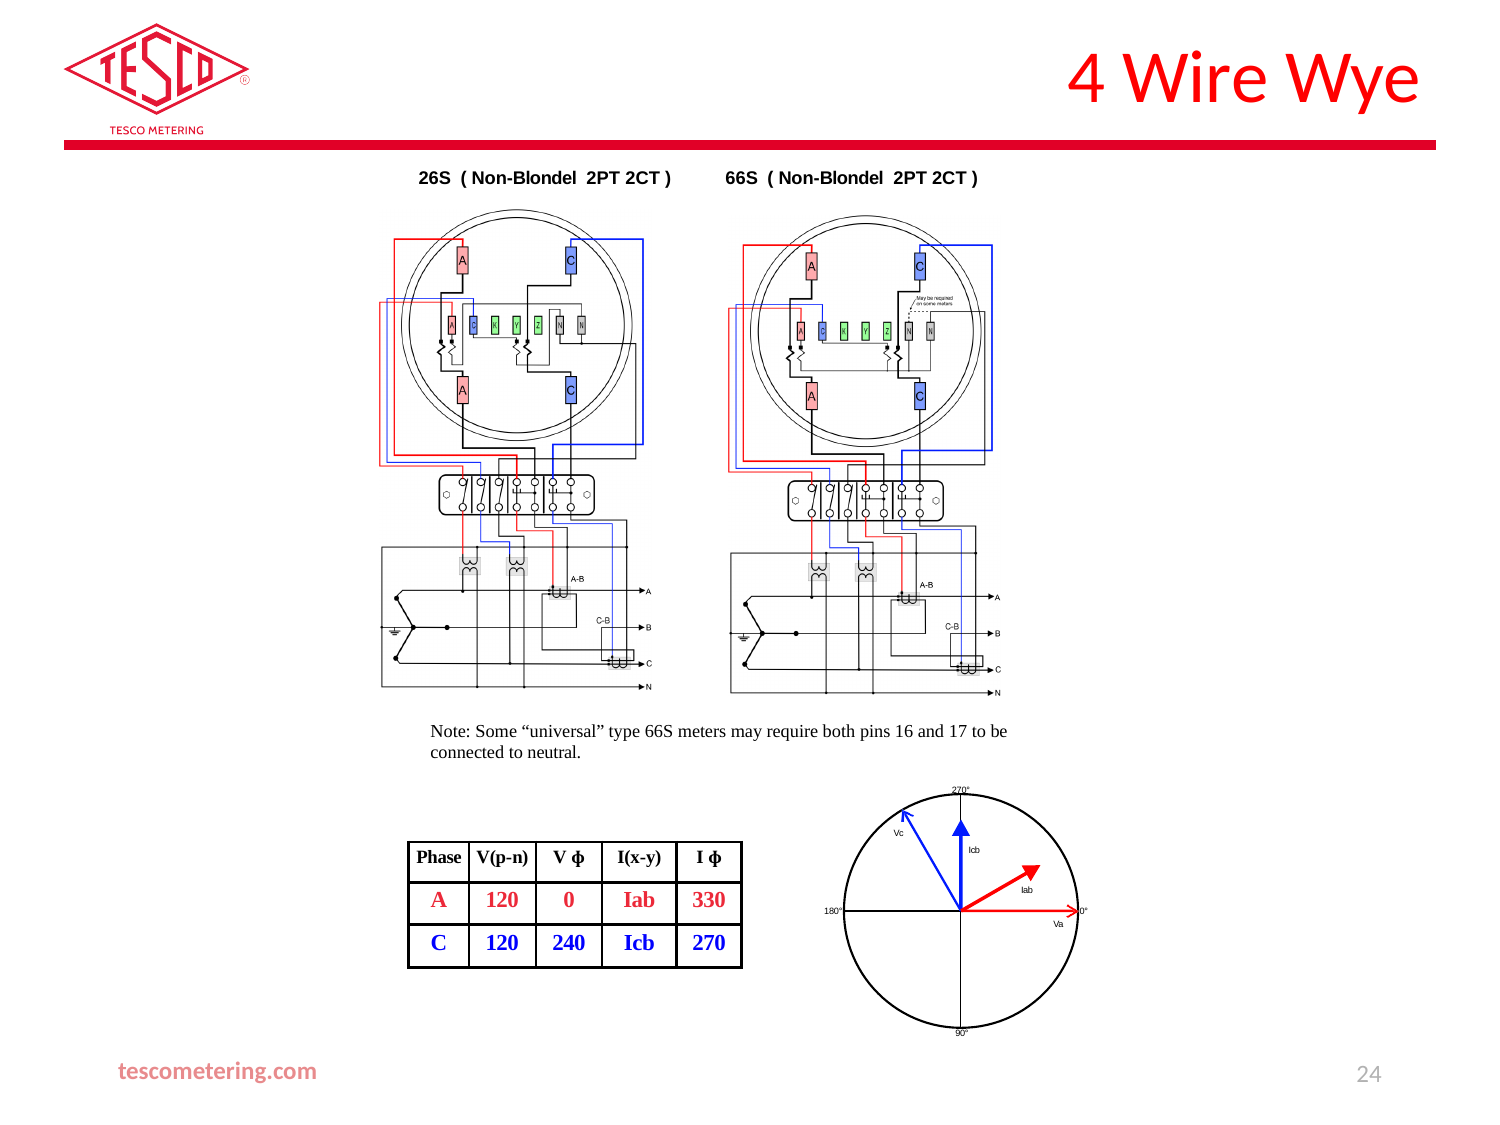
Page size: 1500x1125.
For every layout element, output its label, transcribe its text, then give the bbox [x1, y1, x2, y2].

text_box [901, 809, 1079, 918]
table_cell A [410, 884, 468, 923]
table_cell 240 [537, 926, 601, 966]
footer tescometering.com [103, 1039, 610, 1100]
slide_number 24 [1059, 1042, 1397, 1103]
text_box 270° [949, 781, 975, 793]
table_cell 0 [537, 884, 601, 923]
table_cell 270 [678, 926, 740, 966]
text_box 26S ( Non-Blondel 2PT 2CT ) 66S ( Non-Blondel 2PT 2CT ) [392, 120, 1009, 188]
text_box 90° [953, 1029, 973, 1039]
table_header I(x-y) [603, 843, 675, 881]
table_cell C [410, 926, 468, 966]
table_cell 330 [678, 884, 740, 923]
text_box 4 Wire Wye [885, 30, 1436, 142]
table_header Phase [410, 843, 468, 881]
table_cell Iab [603, 884, 675, 923]
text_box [842, 793, 1080, 1029]
picture [379, 209, 652, 690]
picture [728, 215, 1001, 696]
table_header I ɸ [678, 843, 740, 881]
text_box 0° [1080, 903, 1091, 917]
text_box 180° [822, 903, 842, 917]
table_header V ɸ [537, 843, 601, 881]
table_cell 120 [470, 926, 535, 966]
table_header V(p-n) [470, 843, 535, 881]
table_cell Icb [603, 926, 675, 966]
table_cell 120 [470, 884, 535, 923]
picture [63, 23, 250, 138]
text_box Note: Some “universal” type 66S meters may require both pins 16 and 17 to be connected to neutral. [428, 717, 1015, 763]
